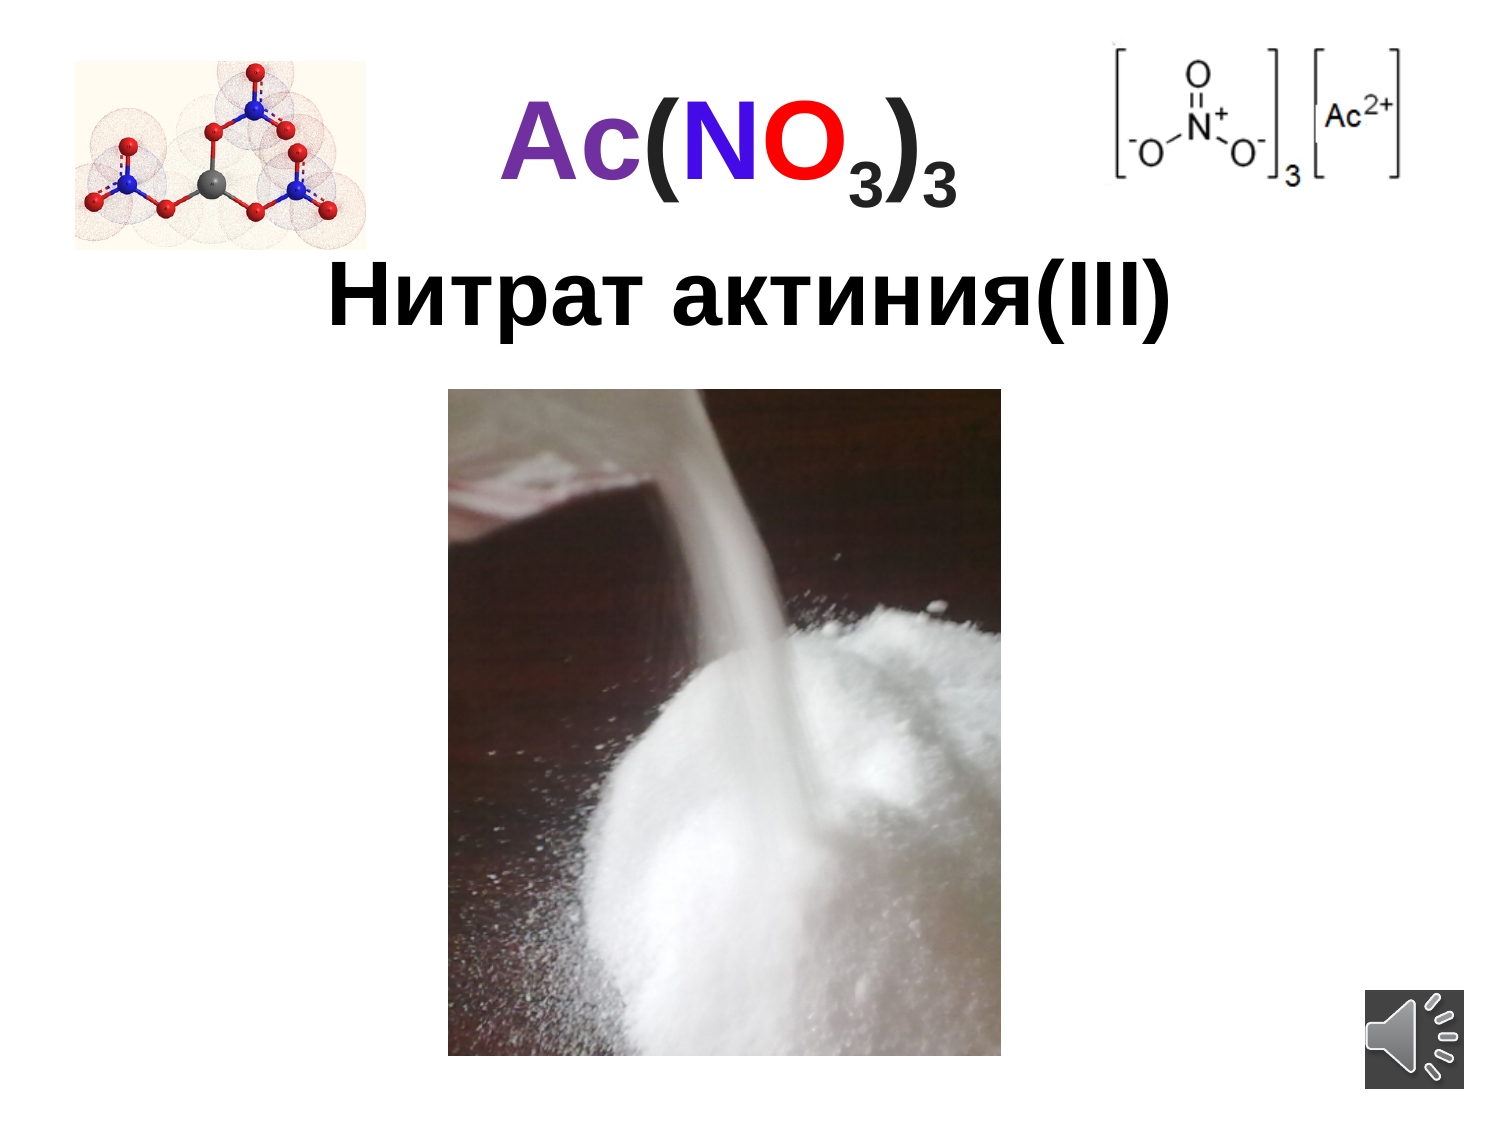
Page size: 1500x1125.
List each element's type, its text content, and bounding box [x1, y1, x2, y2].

picture [1364, 989, 1465, 1090]
text_box Ac(NO3)3 [484, 59, 1016, 228]
picture [1106, 36, 1413, 198]
picture [448, 388, 1001, 1057]
title Нитрат актиния(III) [75, 195, 1425, 383]
picture [74, 61, 366, 250]
